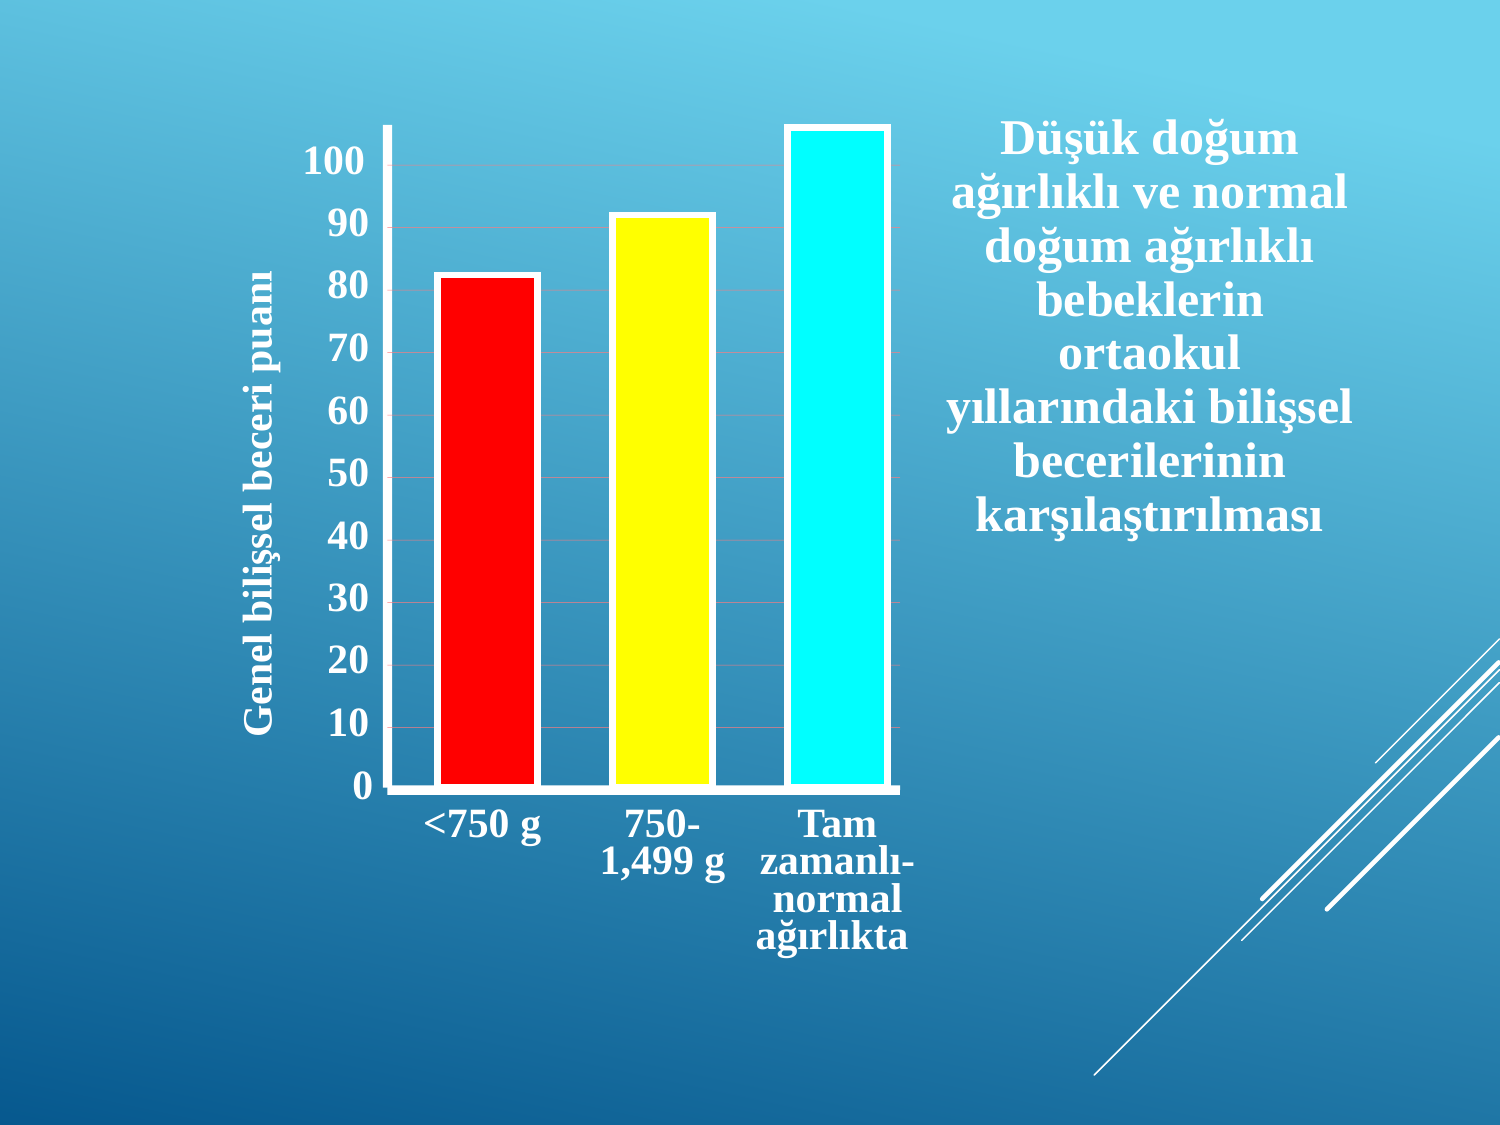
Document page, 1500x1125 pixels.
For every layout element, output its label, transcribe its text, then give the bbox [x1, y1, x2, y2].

text_box Düşük doğum ağırlıklı ve normal doğum ağırlıklı bebeklerin ortaokul yıllarındaki bilişsel becerilerinin karşılaştırılması [924, 103, 1375, 551]
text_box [231, 124, 951, 966]
